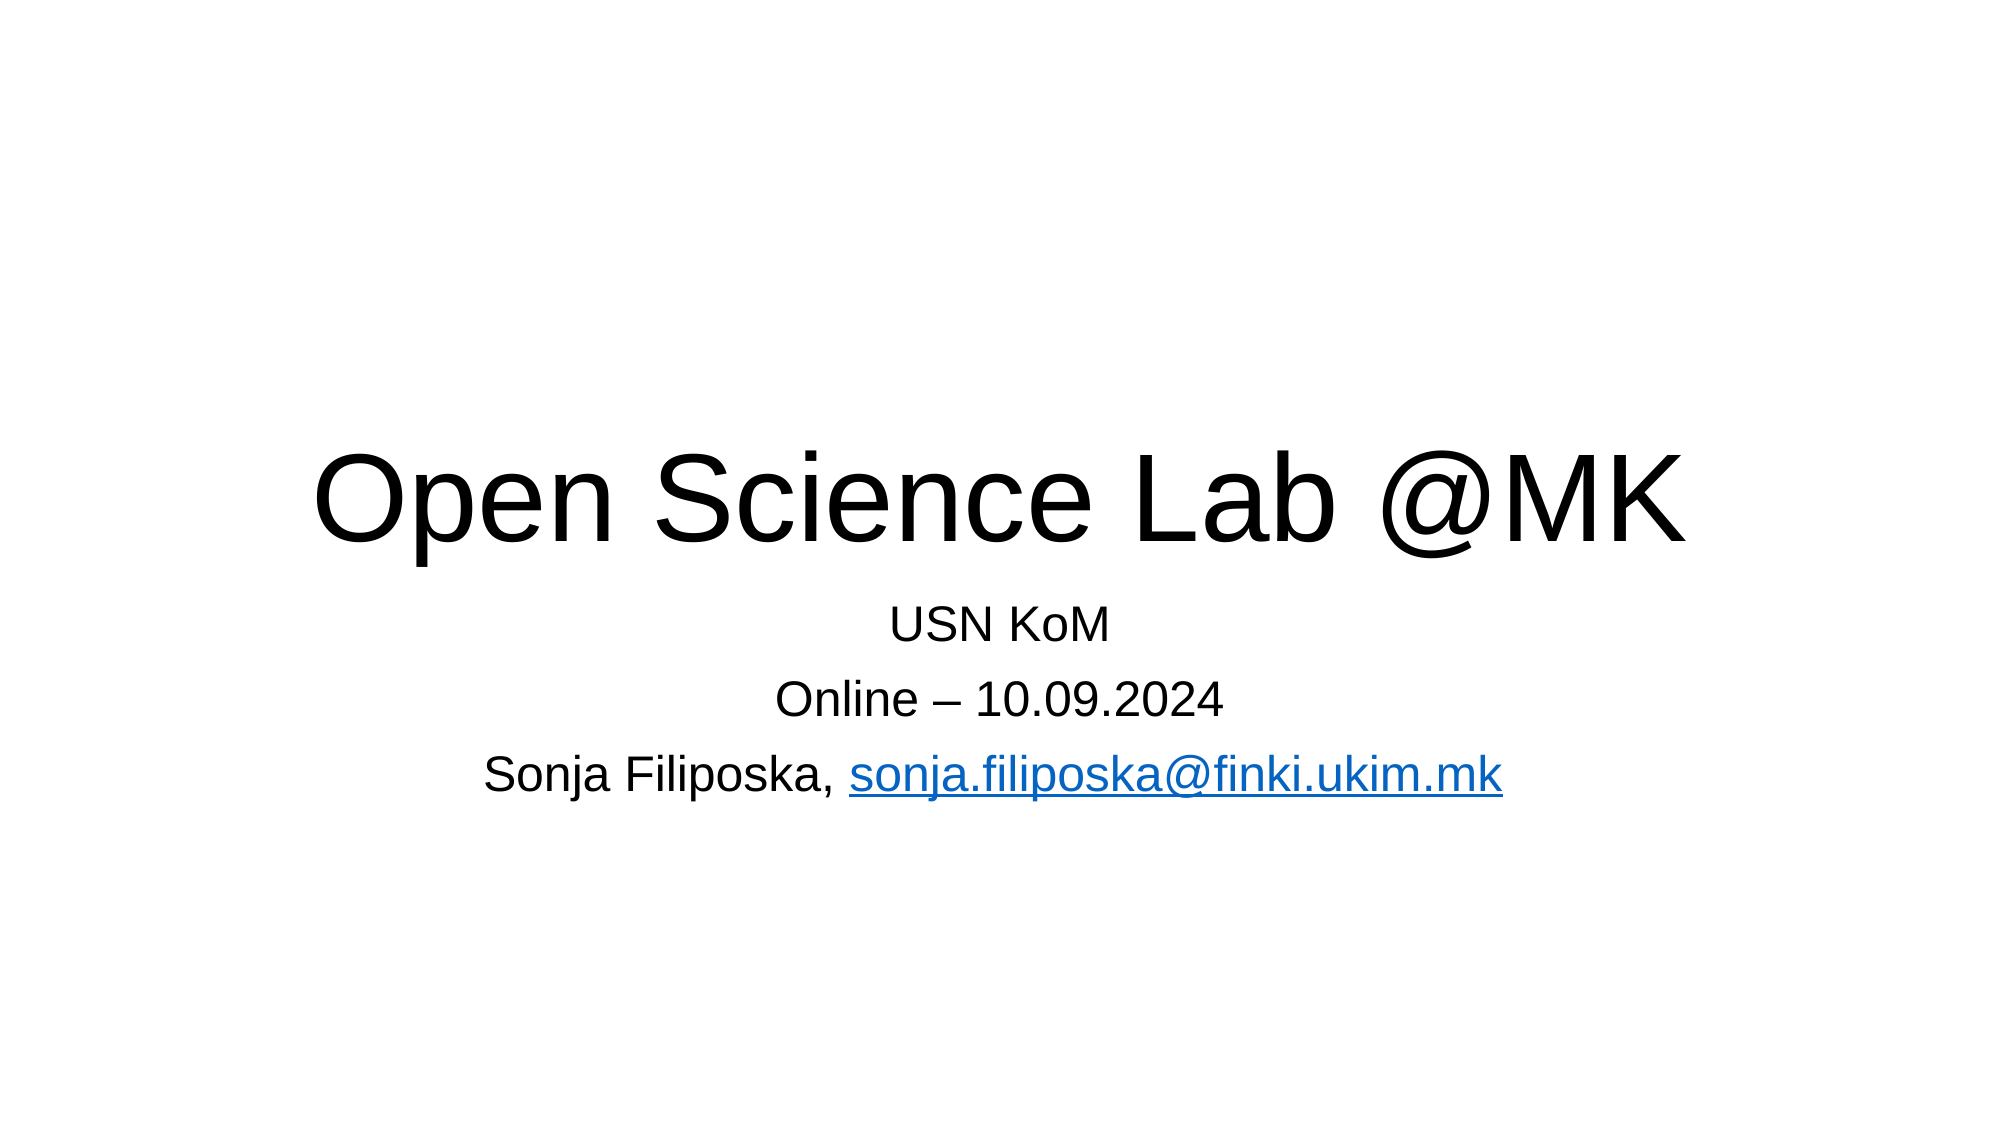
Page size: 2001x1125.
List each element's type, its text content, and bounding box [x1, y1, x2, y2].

subtitle USN KoM Online – 10.09.2024 Sonja Filiposka, sonja.filiposka@finki.ukim.mk [249, 590, 1750, 863]
title Open Science Lab @MK [249, 184, 1750, 576]
